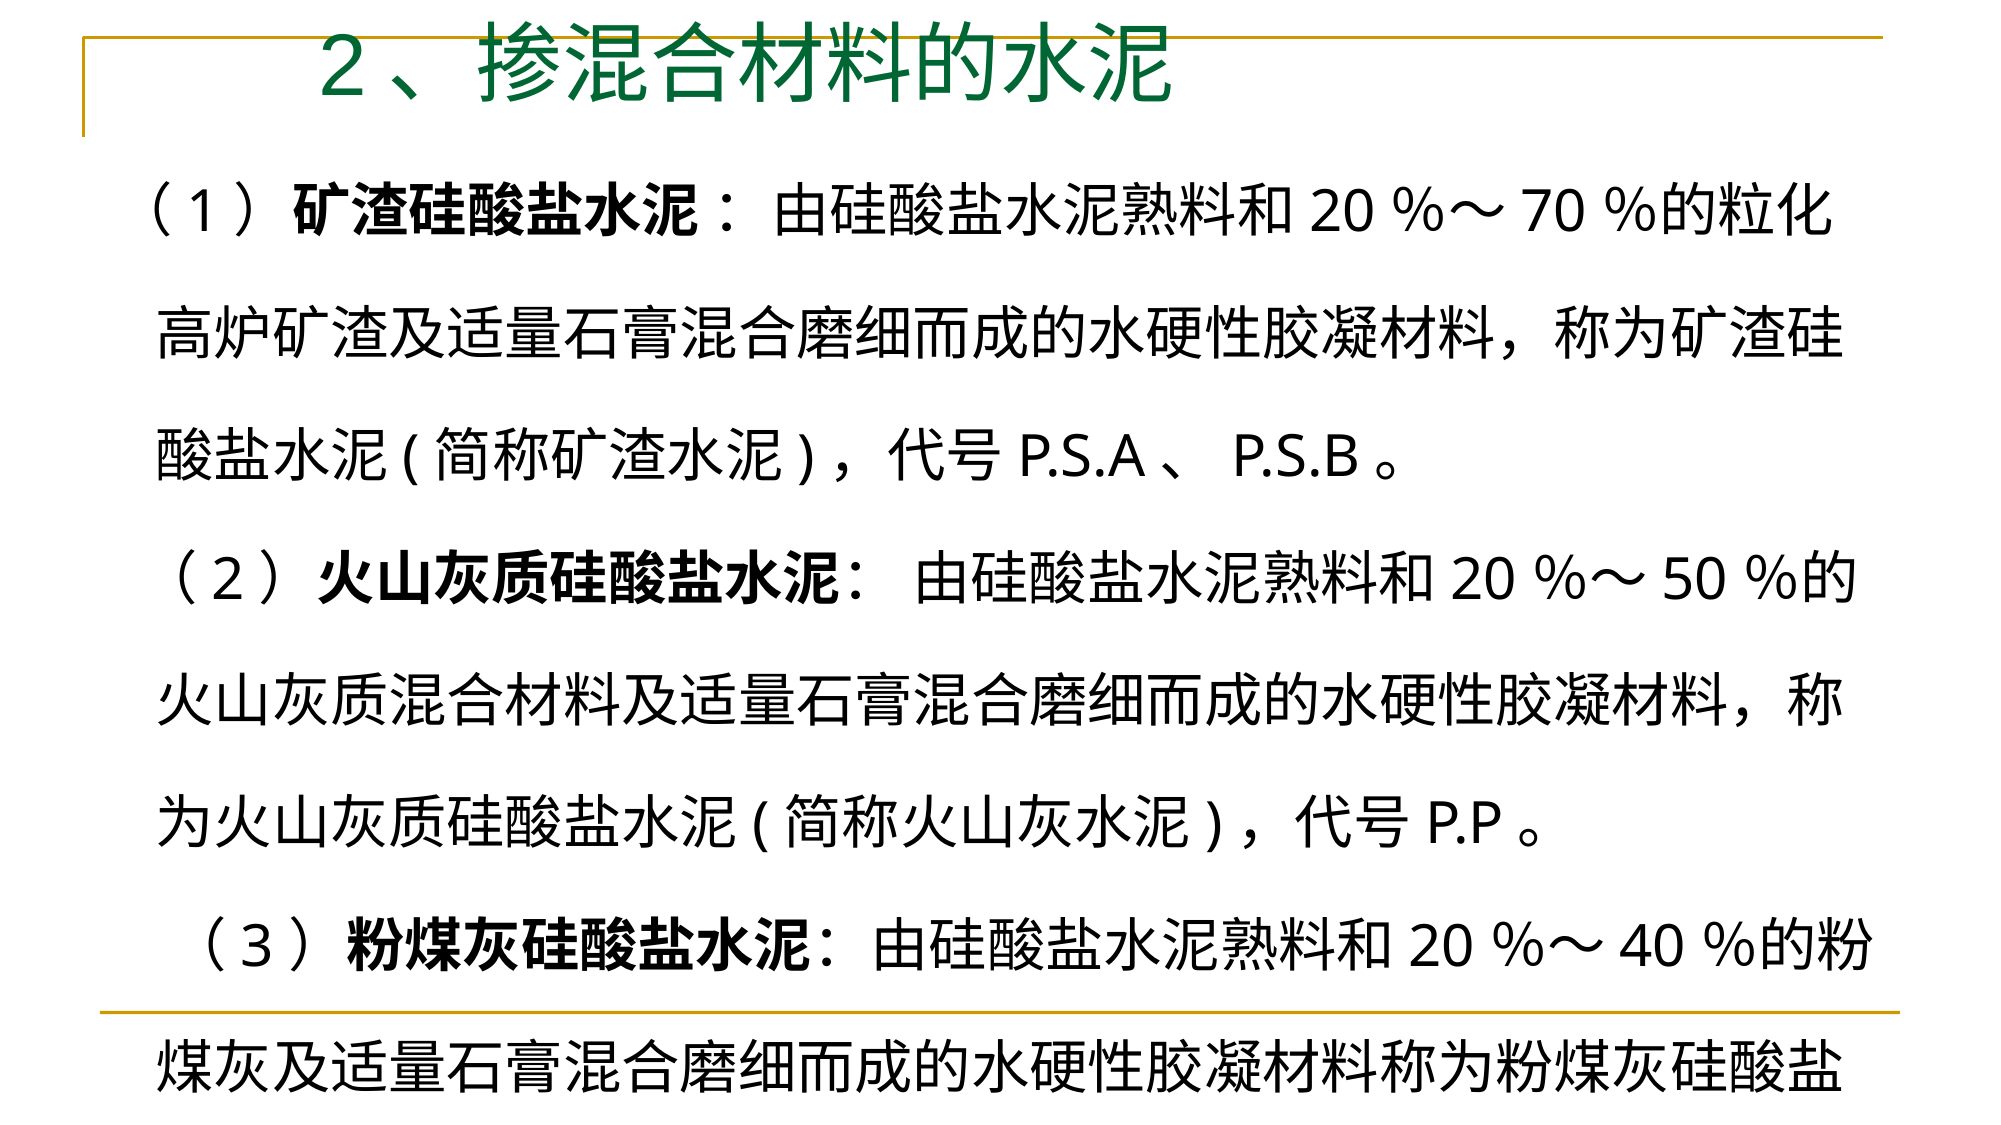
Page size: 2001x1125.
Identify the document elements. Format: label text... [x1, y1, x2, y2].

title 2、掺混合材料的水泥 [302, 0, 1705, 113]
list （1）矿渣硅酸盐水泥 ：由硅酸盐水泥熟料和20％～70％的粒化高炉矿渣及适量石膏混合磨细而成的水硬性胶凝材料，称为矿渣硅酸盐水泥(简称矿渣水泥)，代号P.S.A、P.S.B。 （2）火山灰质硅酸盐水泥： 由硅酸盐水泥熟料和20％～50％的火山灰质混合材料及适量石膏混合磨细而成的水硬性胶凝材料，称为火山灰质硅酸盐水泥(简称火山灰水泥)，代号P.P。 （3）粉煤灰硅酸盐水泥：由硅酸盐水泥熟料和20％～40％的粉煤灰及适量石膏混合磨细而成的水硬性胶凝材料称为粉煤灰硅酸盐水泥(简称粉煤灰水泥)，代号P.F。 （4）复合硅酸盐水泥：凡由硅酸盐水泥熟料、两种或两种以上规定的混合材料、适量石膏磨细制成的水硬性胶凝材料，称为复合硅酸盐水泥,代号P·C。 [84, 113, 1895, 870]
